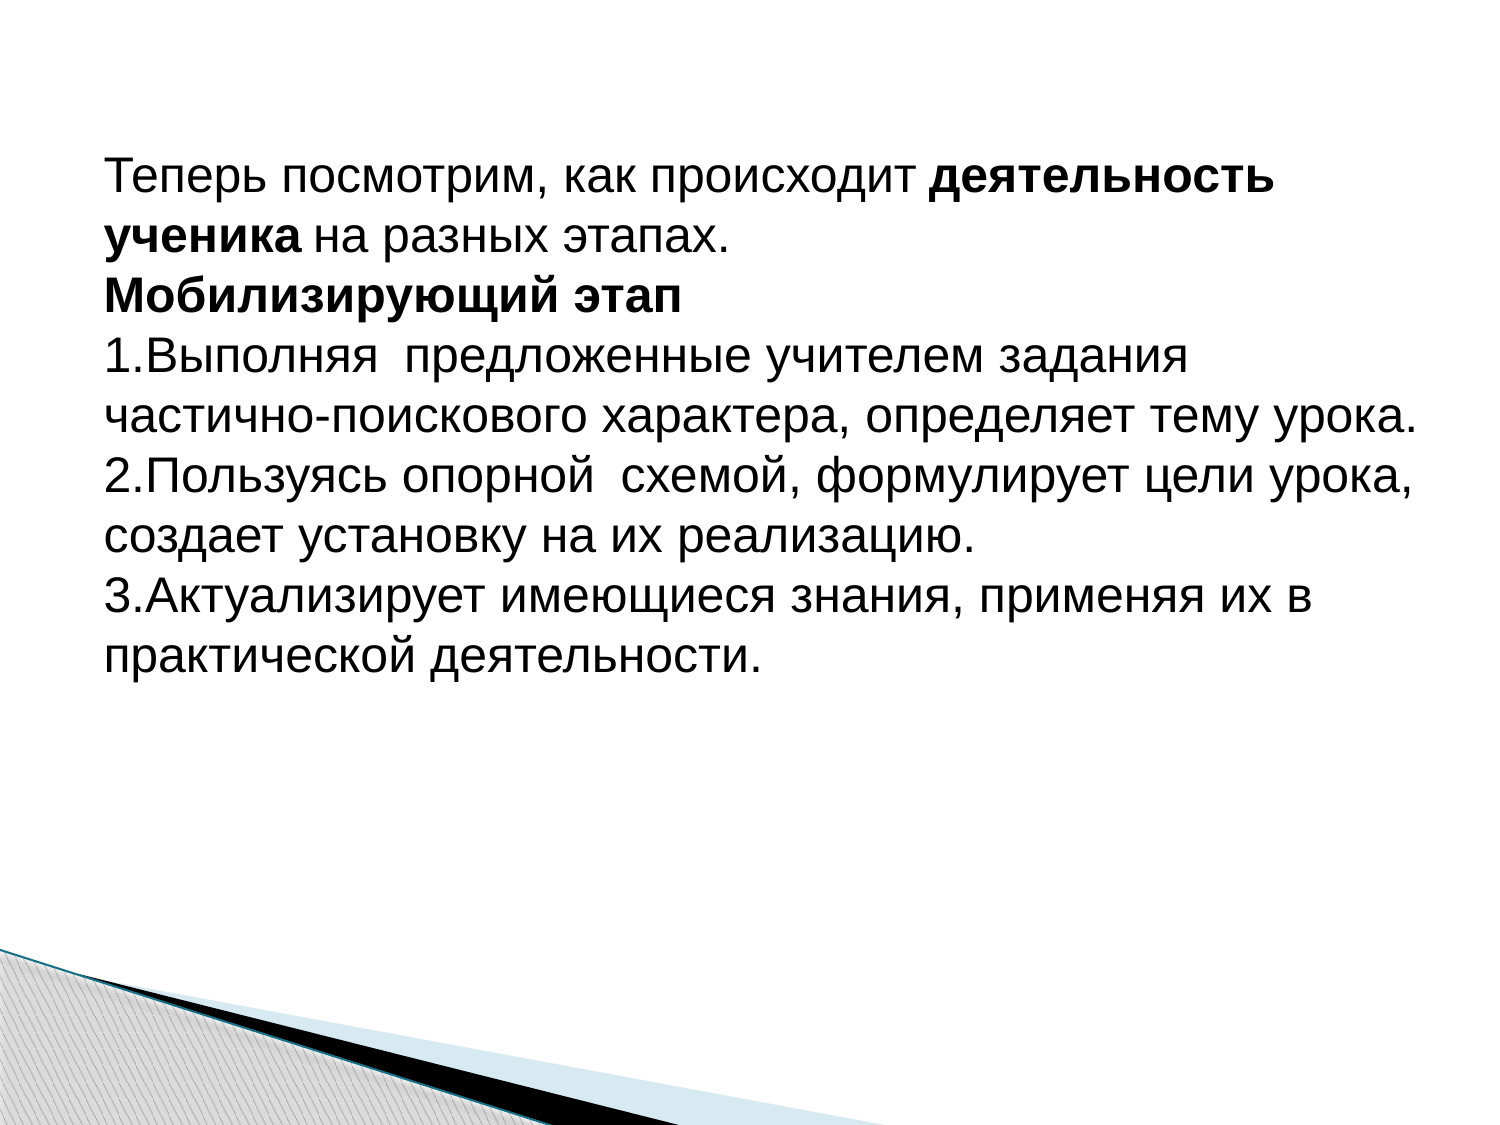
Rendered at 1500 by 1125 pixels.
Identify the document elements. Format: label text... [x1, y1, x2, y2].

text_box Теперь посмотрим, как происходит деятельность ученика на разных этапах. Мобилизирующий этап Выполняя предложенные учителем задания частично-поискового характера, определяет тему урока. Пользуясь опорной схемой, формулирует цели урока, создает установку на их реализацию. Актуализирует имеющиеся знания, применяя их в практической деятельности. [88, 134, 1436, 735]
